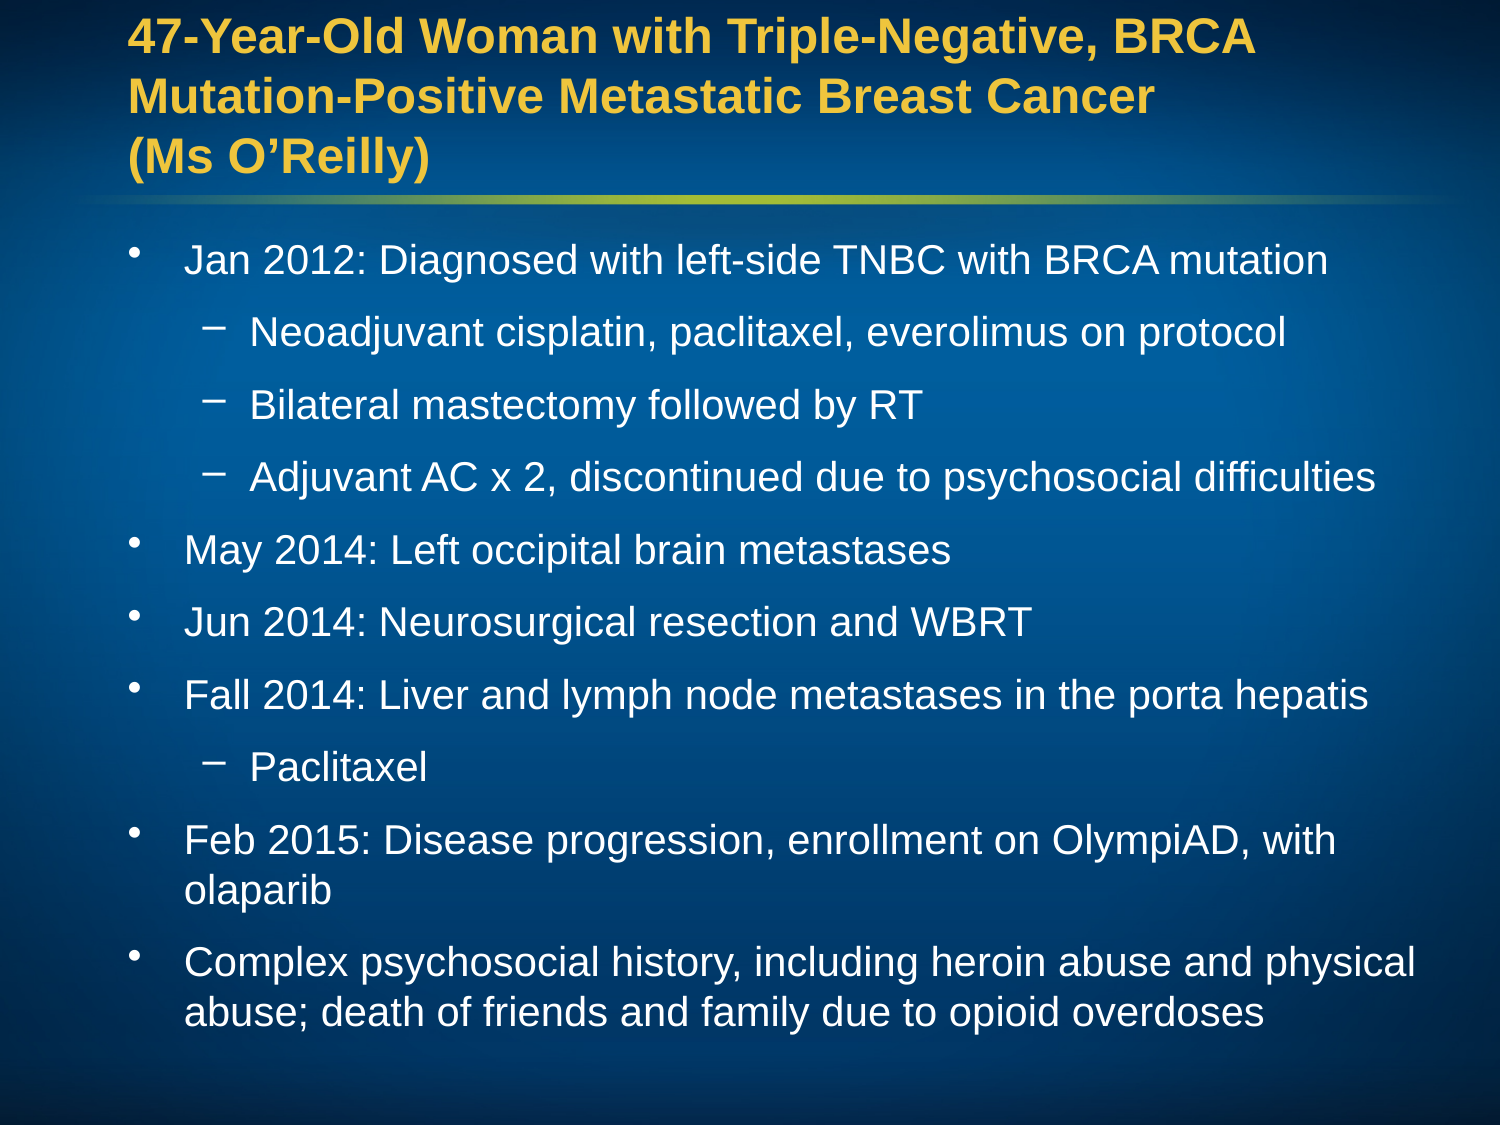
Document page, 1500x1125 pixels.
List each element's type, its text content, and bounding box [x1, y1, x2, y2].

list Jan 2012: Diagnosed with left-side TNBC with BRCA mutation Neoadjuvant cisplatin, paclitaxel, everolimus on protocol Bilateral mastectomy followed by RT Adjuvant AC x 2, discontinued due to psychosocial difficulties May 2014: Left occipital brain metastases Jun 2014: Neurosurgical resection and WBRT Fall 2014: Liver and lymph node metastases in the porta hepatis Paclitaxel Feb 2015: Disease progression, enrollment on OlympiAD, with olaparib Complex psychosocial history, including heroin abuse and physical abuse; death of friends and family due to opioid overdoses [112, 224, 1438, 1088]
picture [0, 0, 1500, 1125]
title 47-Year-Old Woman with Triple-Negative, BRCA Mutation-Positive Metastatic Breast Cancer (Ms O’Reilly) [112, 0, 1388, 188]
